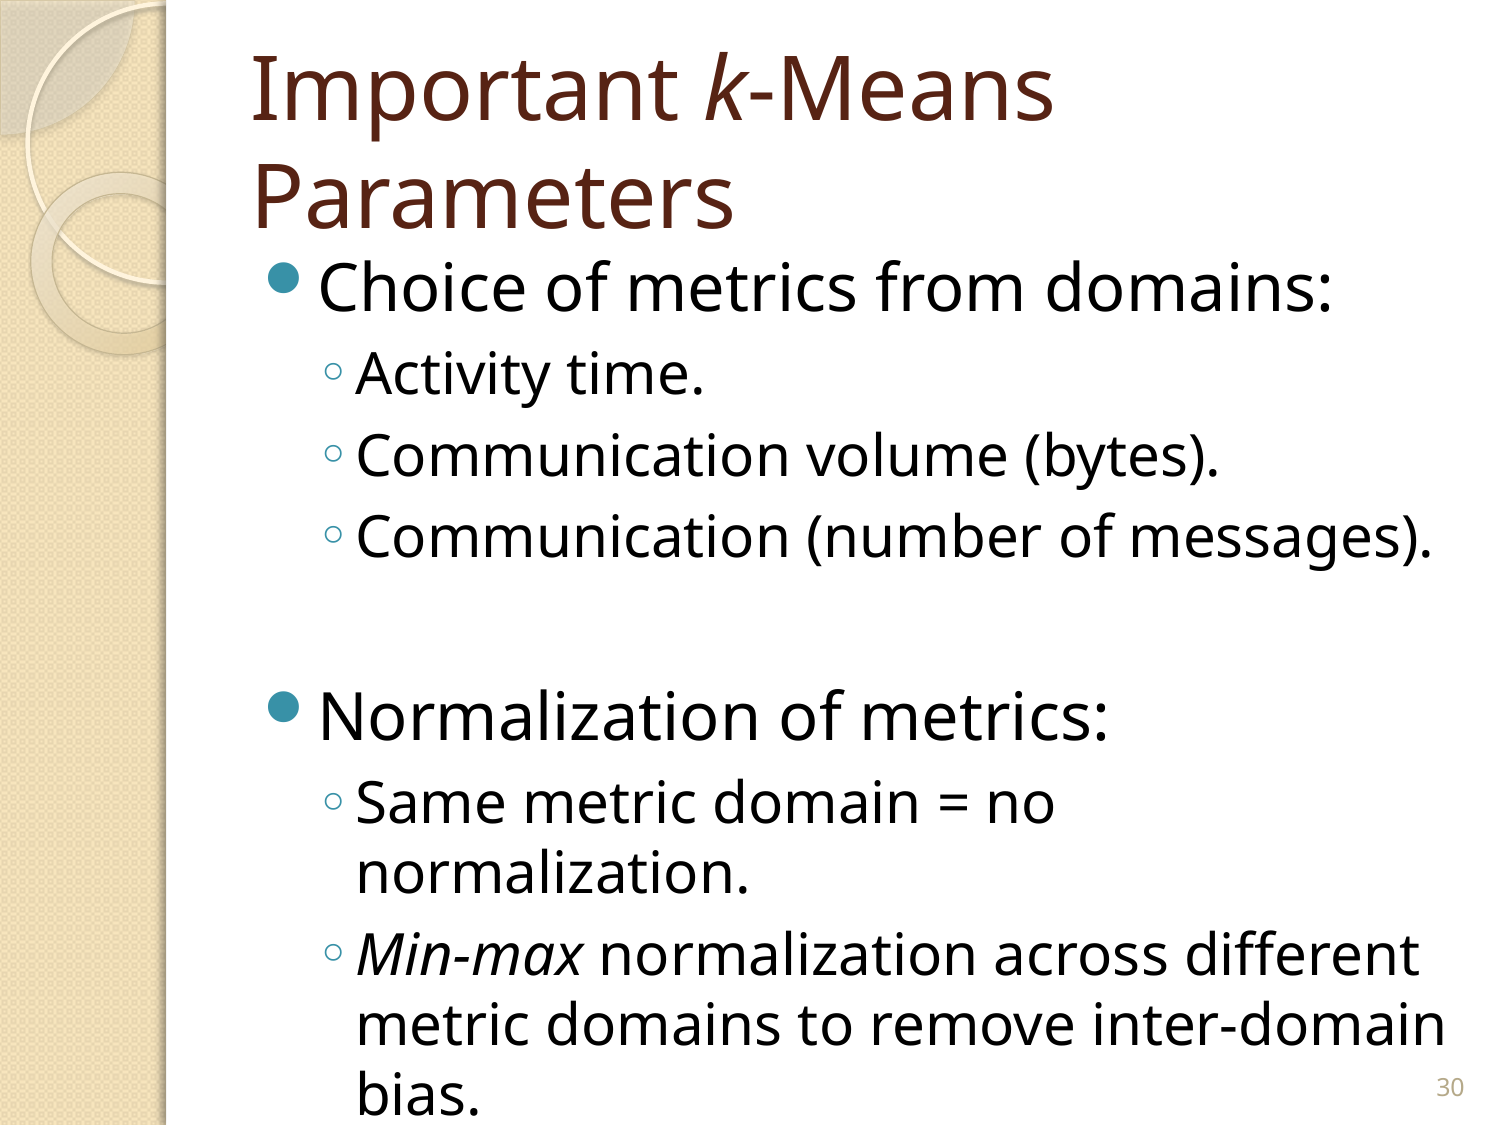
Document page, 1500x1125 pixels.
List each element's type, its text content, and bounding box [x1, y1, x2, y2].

slide_number 30 [1413, 1034, 1488, 1113]
title Important k-Means Parameters [235, 45, 1466, 233]
list Choice of metrics from domains: Activity time. Communication volume (bytes). Communication (number of messages). Normalization of metrics: Same metric domain = no normalization. Min-max normalization across different metric domains to remove inter-domain bias. [235, 237, 1466, 1025]
